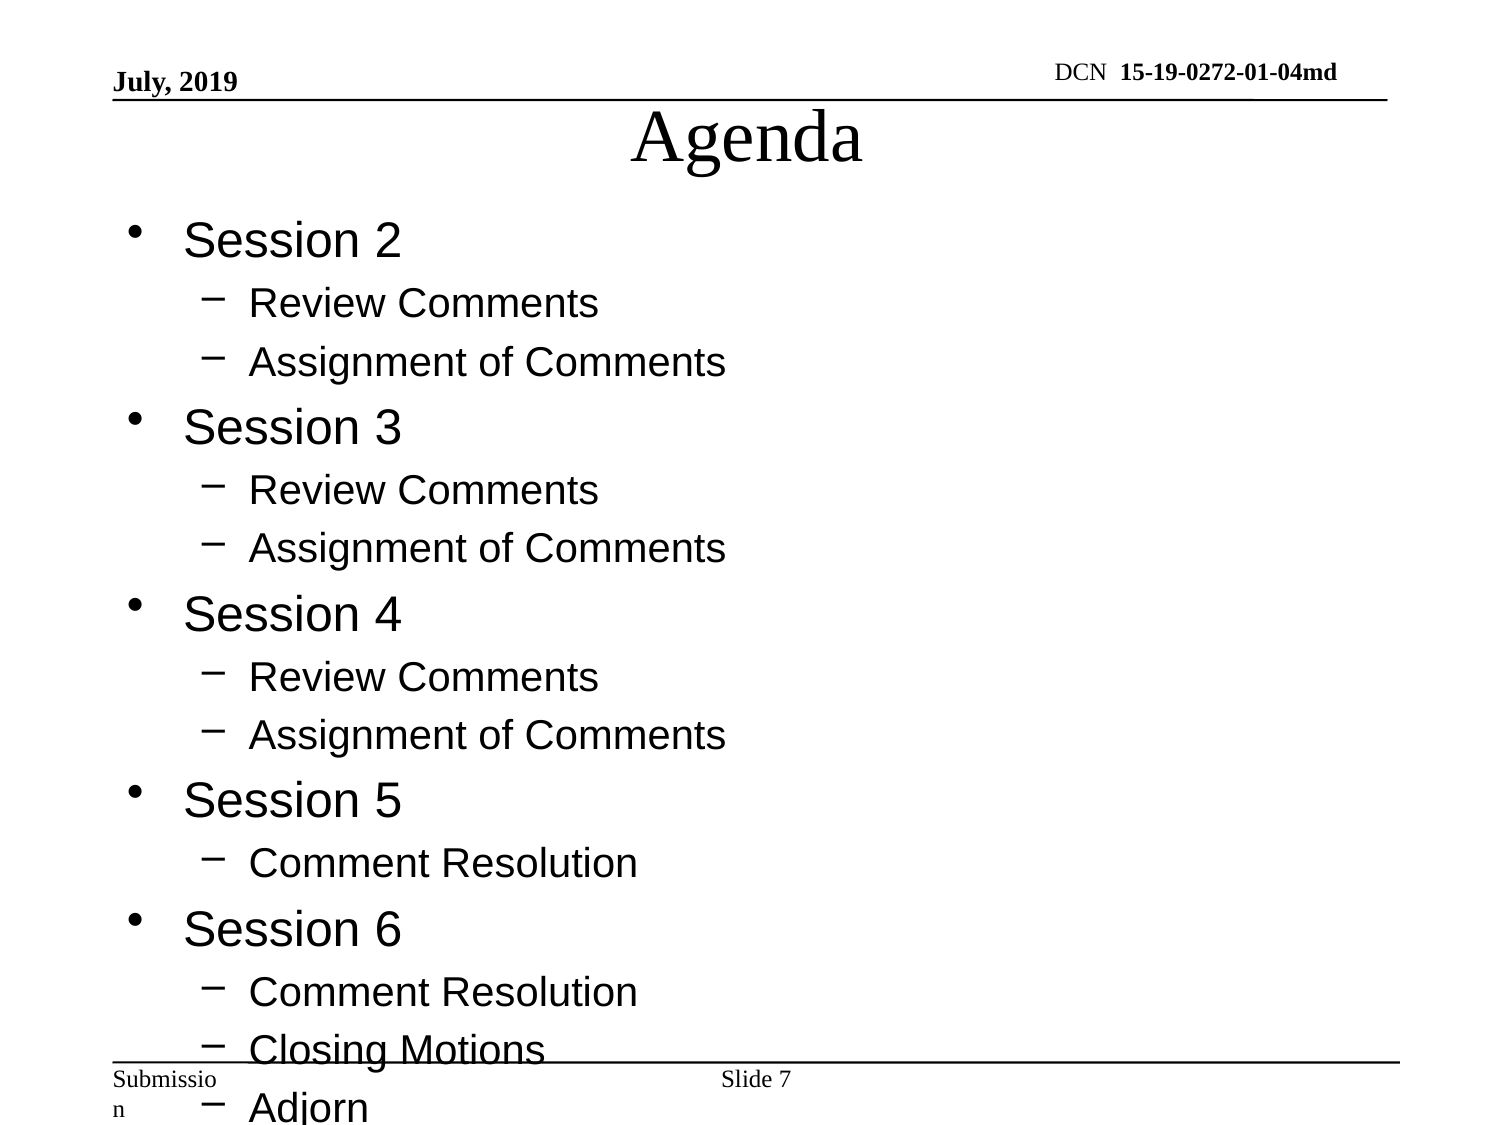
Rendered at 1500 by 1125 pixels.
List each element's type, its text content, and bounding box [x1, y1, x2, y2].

slide_number Slide 7 [712, 1062, 800, 1093]
list Session 2 Review Comments Assignment of Comments Session 3 Review Comments Assignment of Comments Session 4 Review Comments Assignment of Comments Session 5 Comment Resolution Session 6 Comment Resolution Closing Motions Adjorn [111, 200, 1387, 950]
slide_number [112, 62, 375, 98]
title Agenda [118, 43, 1394, 219]
